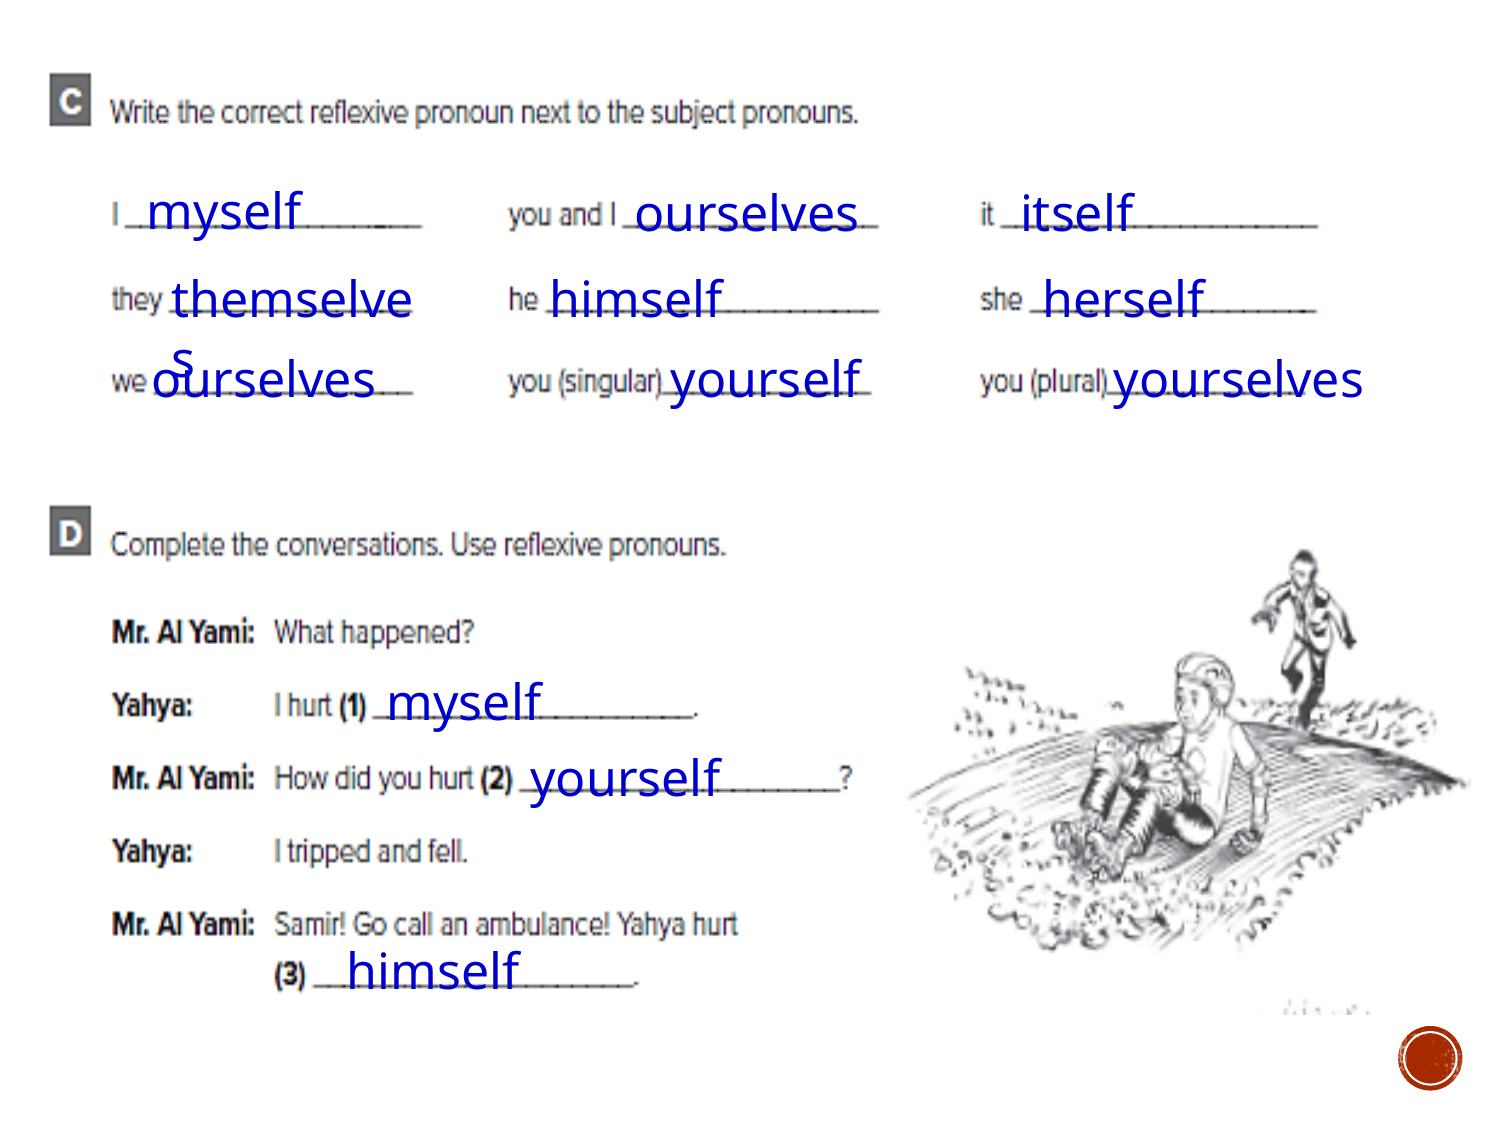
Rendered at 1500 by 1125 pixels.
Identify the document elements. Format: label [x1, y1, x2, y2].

picture [31, 51, 1471, 1015]
